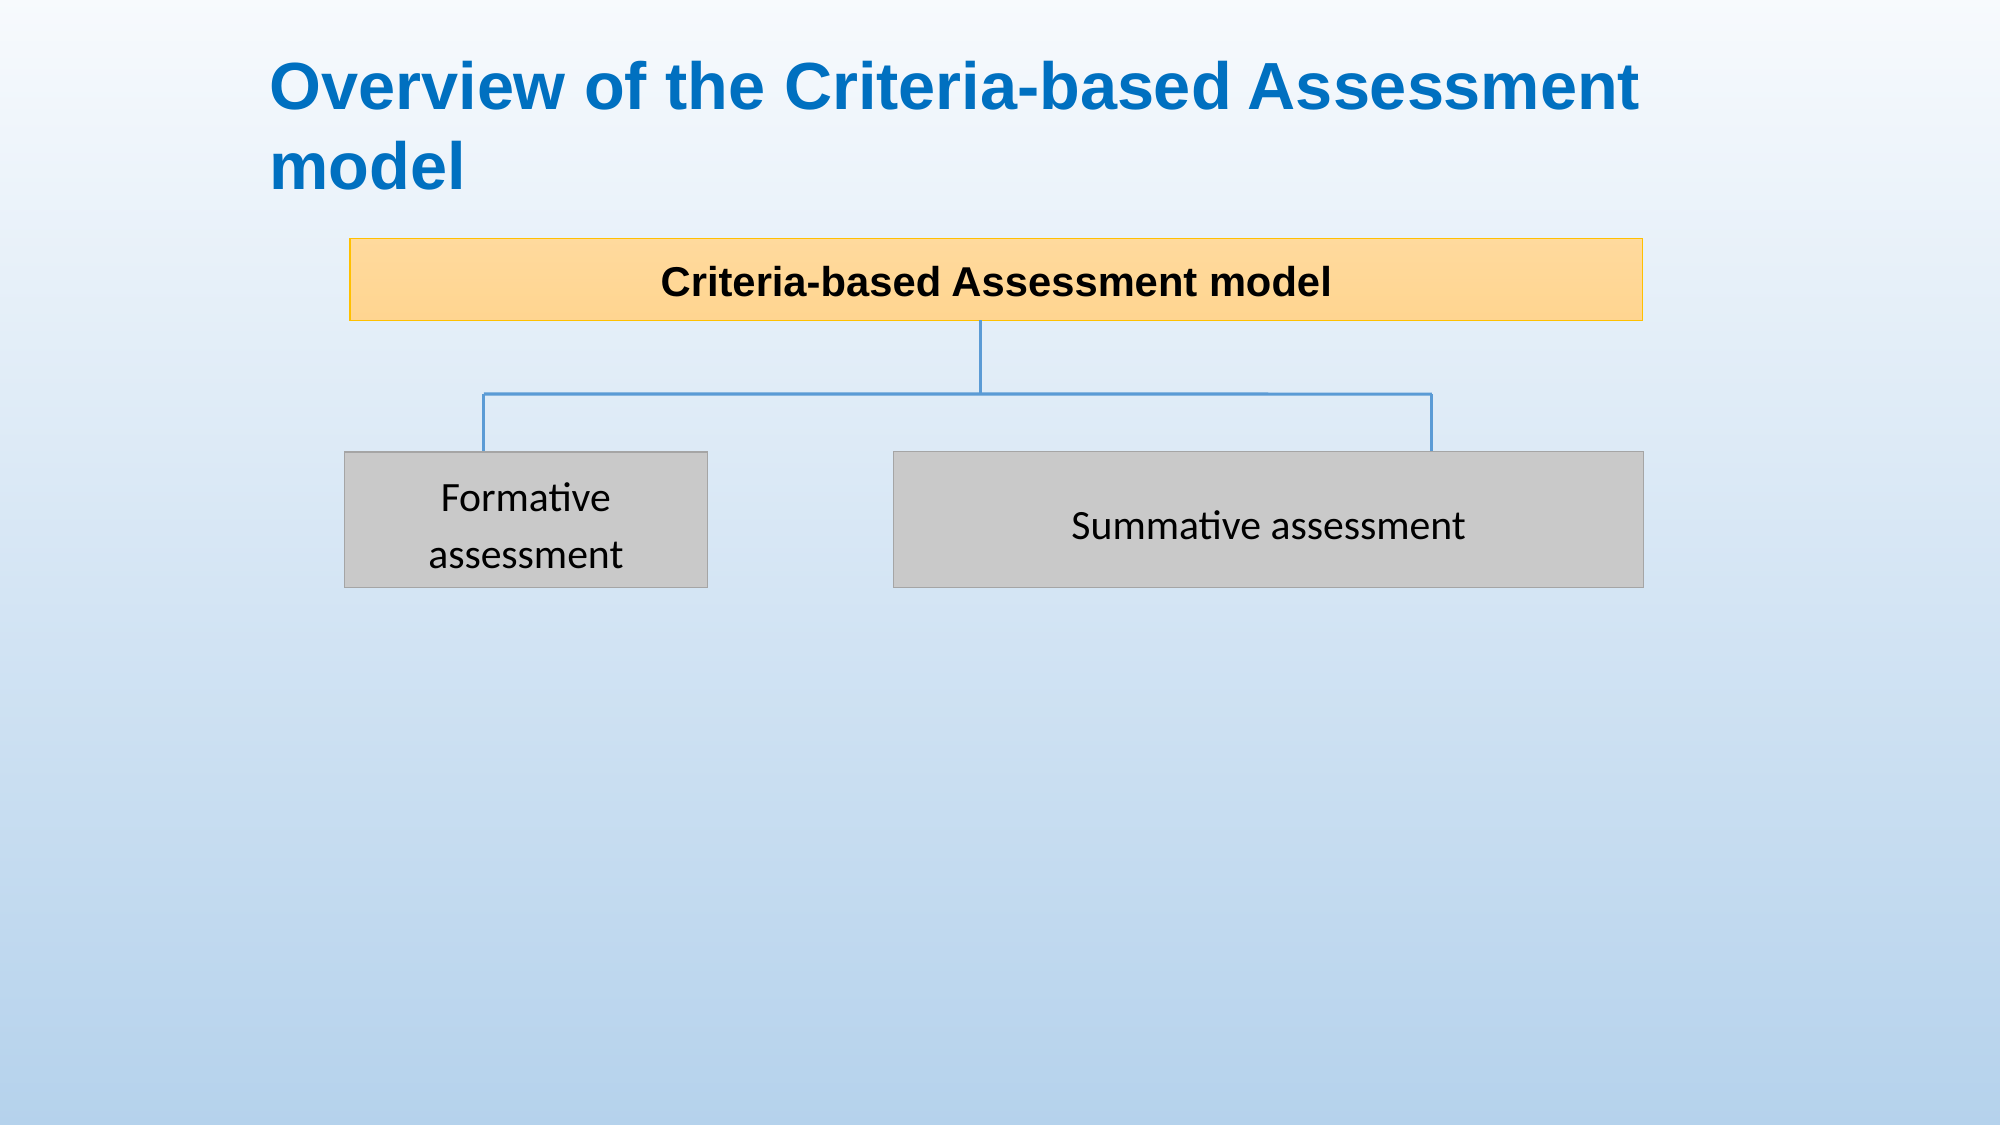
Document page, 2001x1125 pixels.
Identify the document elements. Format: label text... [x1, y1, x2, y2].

text_box Overview of the Criteria-based Assessment model [255, 35, 1738, 211]
text_box Criteria-based Assessment model [349, 238, 1643, 321]
text_box Summative assessment [893, 451, 1644, 588]
text_box Formative assessment [344, 451, 708, 588]
